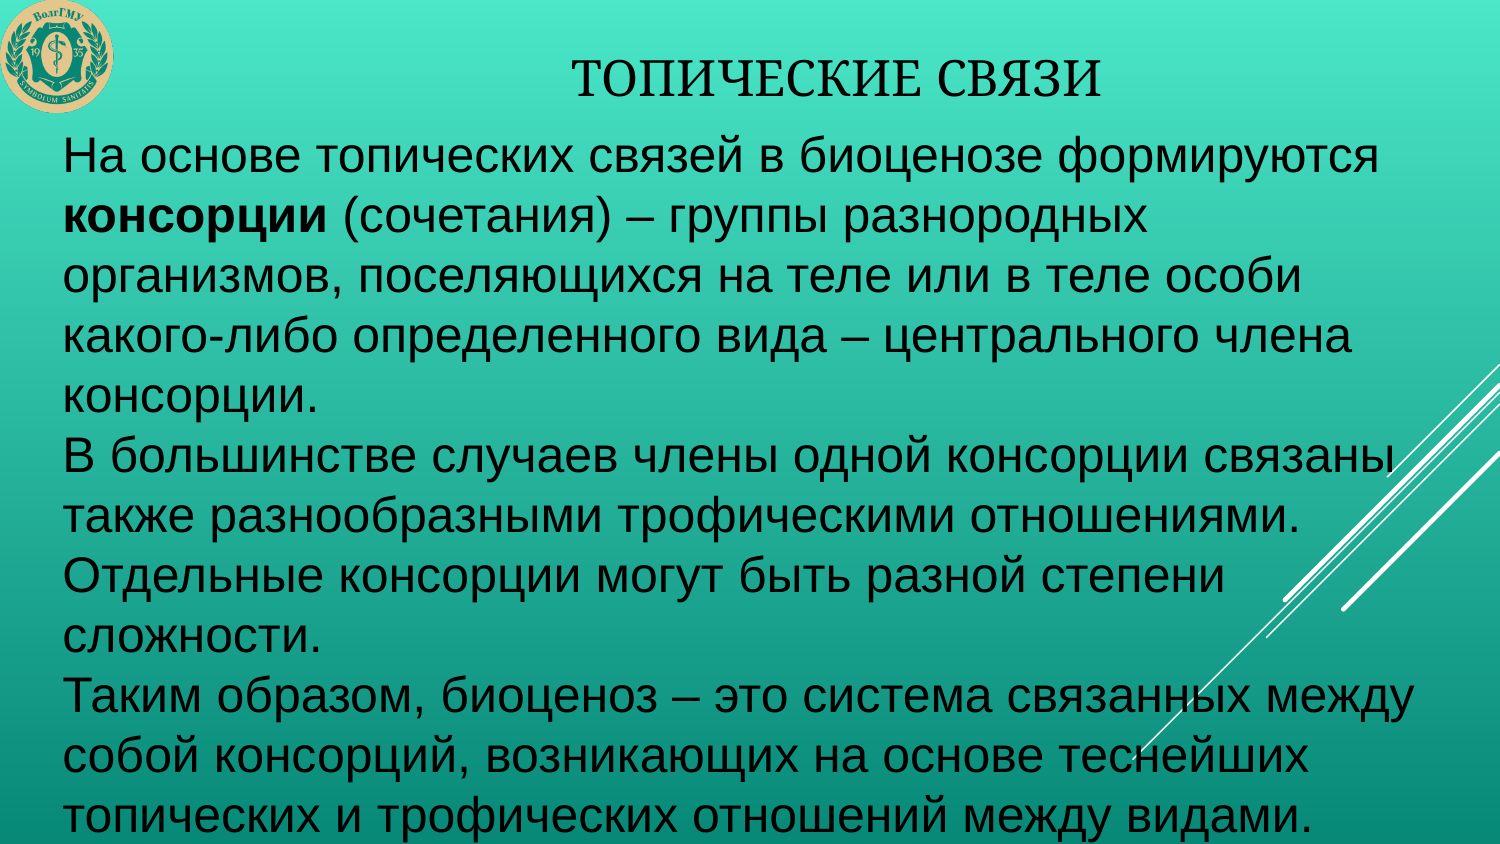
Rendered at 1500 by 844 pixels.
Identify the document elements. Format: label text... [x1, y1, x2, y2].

title Топические связи [223, 35, 1452, 119]
text_box На основе топических связей в биоценозе формируются консорции (сочетания) – группы разнородных организмов, поселяющихся на теле или в теле особи какого-либо определенного вида – центрального члена консорции. В большинстве случаев члены одной консорции связаны также разнообразными трофическими отношениями. Отдельные консорции могут быть разной степени сложности. Таким образом, биоценоз – это система связанных между собой консорций, возникающих на основе теснейших топических и трофических отношений между видами. [47, 115, 1437, 844]
picture [0, 0, 117, 113]
